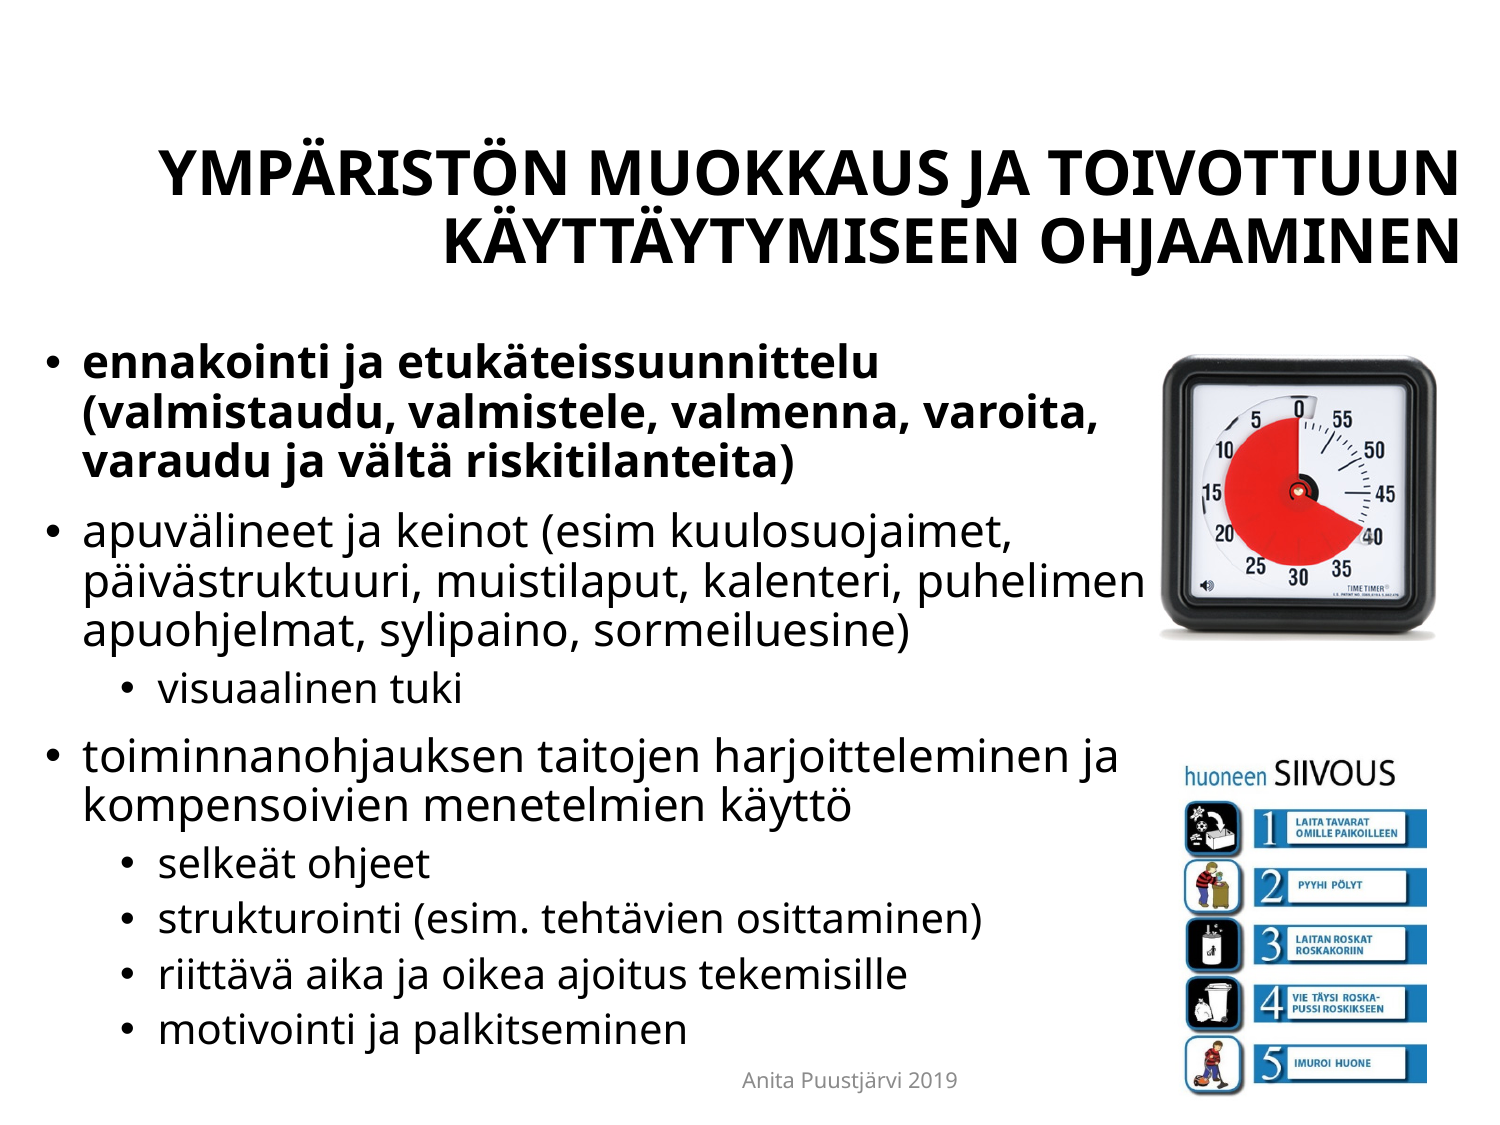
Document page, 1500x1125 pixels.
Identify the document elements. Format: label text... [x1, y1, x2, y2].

picture [1168, 744, 1428, 1111]
list ennakointi ja etukäteissuunnittelu (valmistaudu, valmistele, valmenna, varoita, varaudu ja vältä riskitilanteita) apuvälineet ja keinot (esim kuulosuojaimet, päivästruktuuri, muistilaput, kalenteri, puhelimen apuohjelmat, sylipaino, sormeiluesine) visuaalinen tuki toiminnanohjauksen taitojen harjoitteleminen ja kompensoivien menetelmien käyttö selkeät ohjeet strukturointi (esim. tehtävien osittaminen) riittävä aika ja oikea ajoitus tekemisille motivointi ja palkitseminen [30, 331, 1169, 1110]
picture [1158, 354, 1438, 641]
title Ympäristön muokkaus ja toivottuun käyttäytymiseen ohjaaminen [135, 104, 1479, 315]
footer Anita Puustjärvi 2019 [727, 1050, 1130, 1110]
